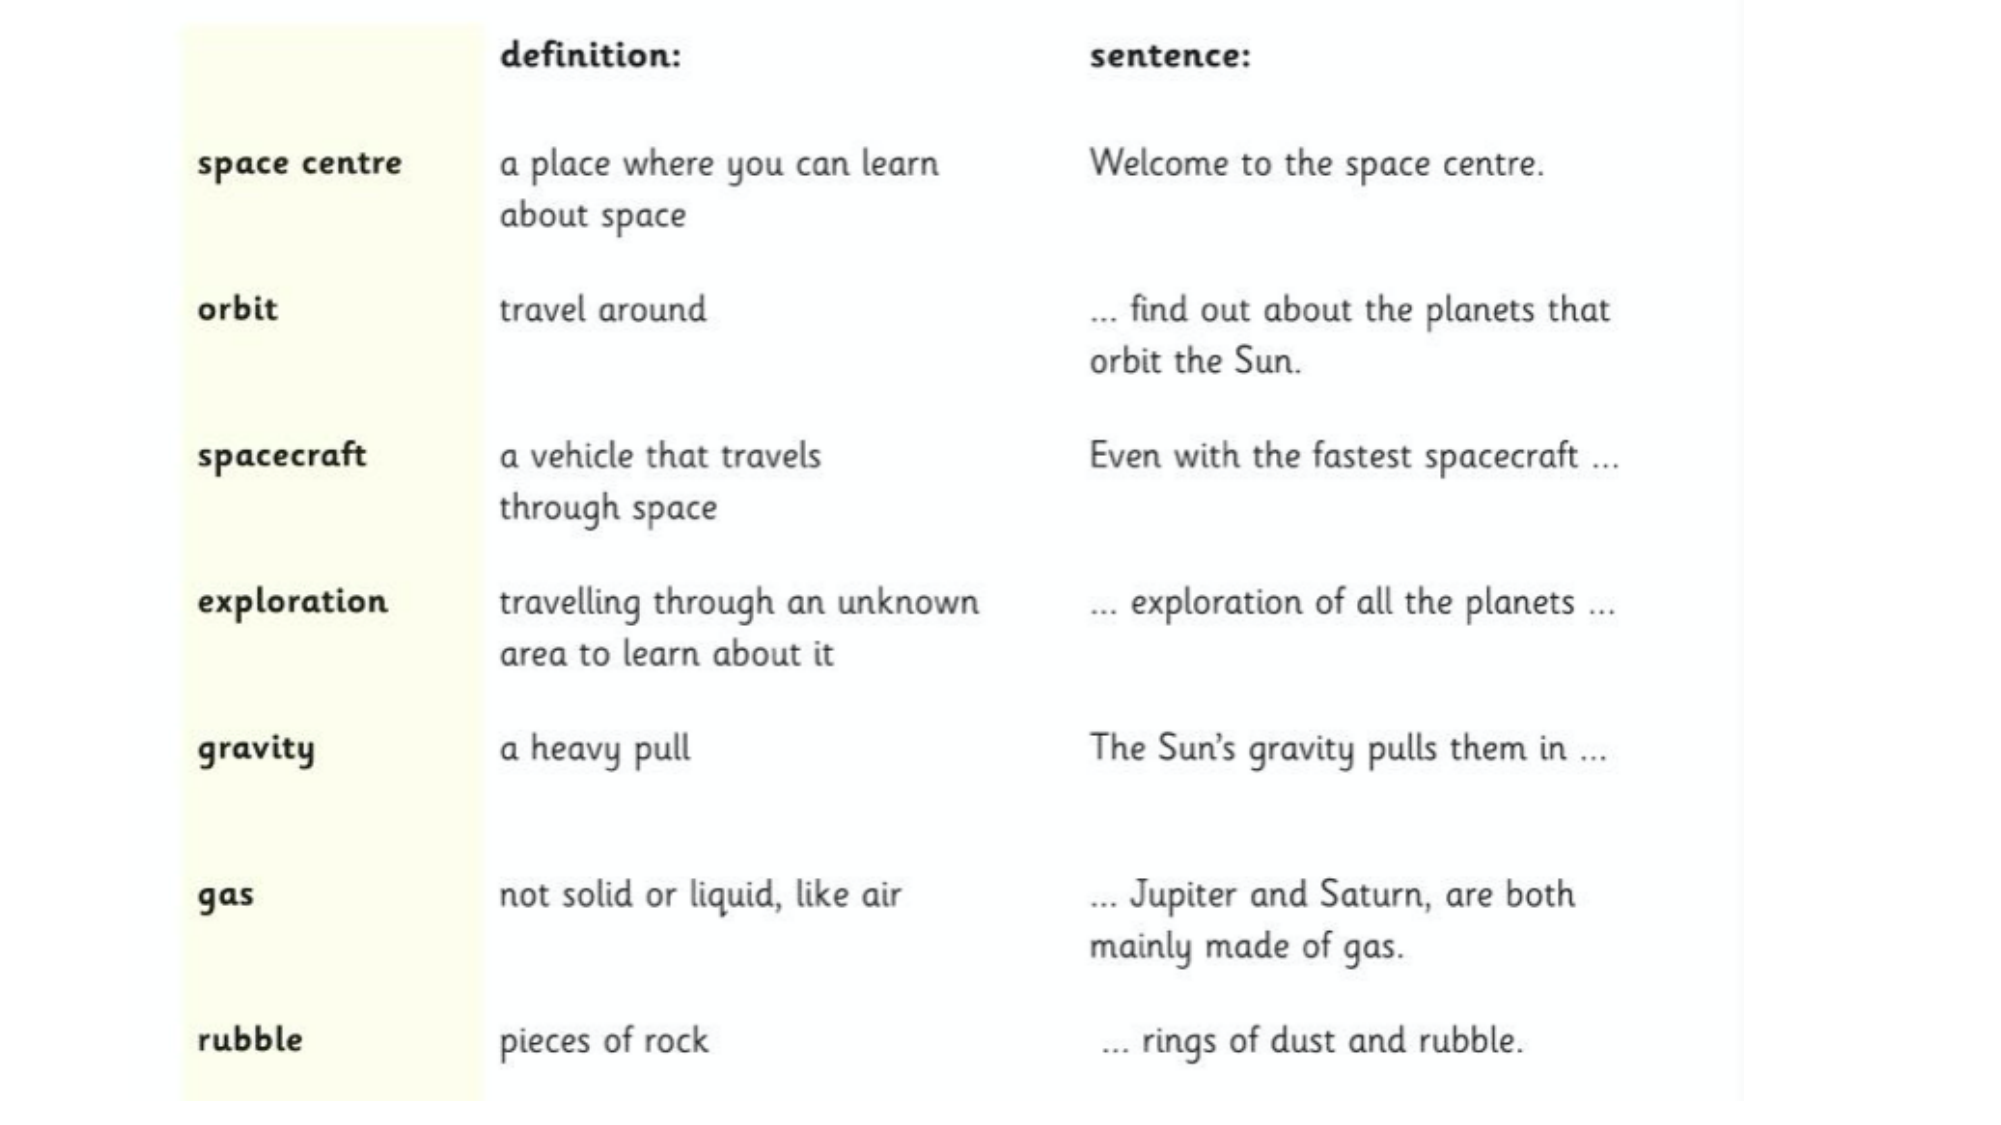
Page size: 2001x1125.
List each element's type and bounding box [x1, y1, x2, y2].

list [128, 0, 1757, 1101]
